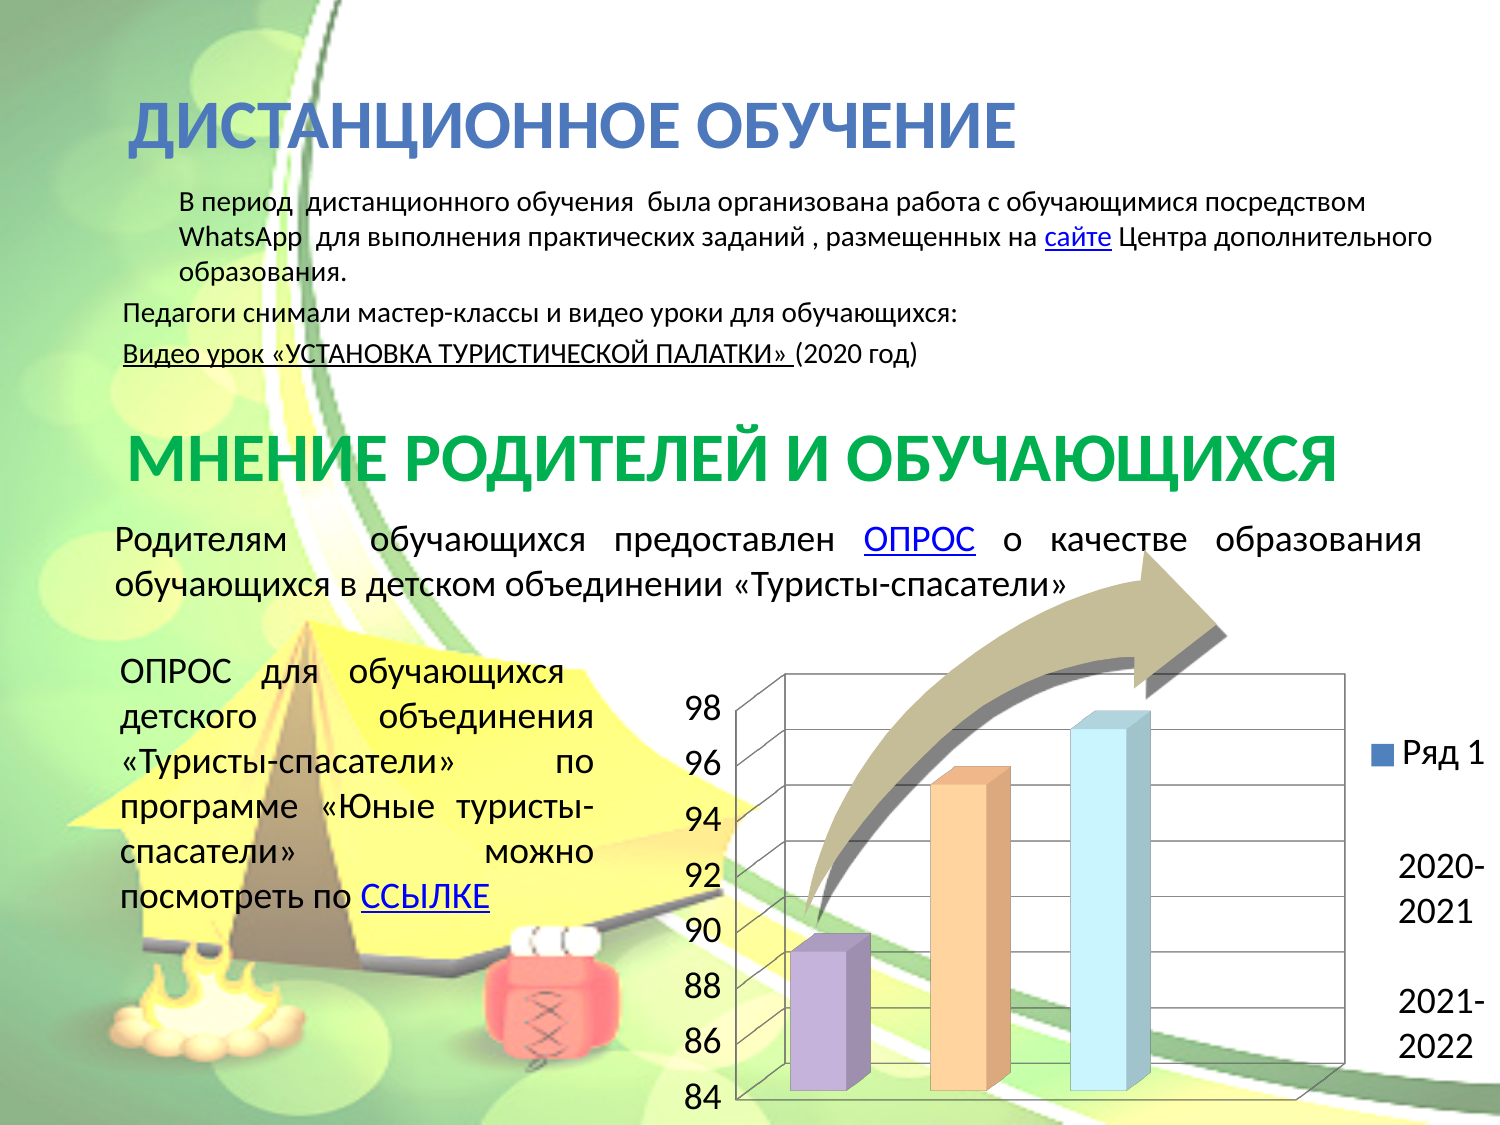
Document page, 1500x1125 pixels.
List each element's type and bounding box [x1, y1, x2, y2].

chart [671, 652, 1500, 1125]
picture [0, 0, 1500, 1125]
